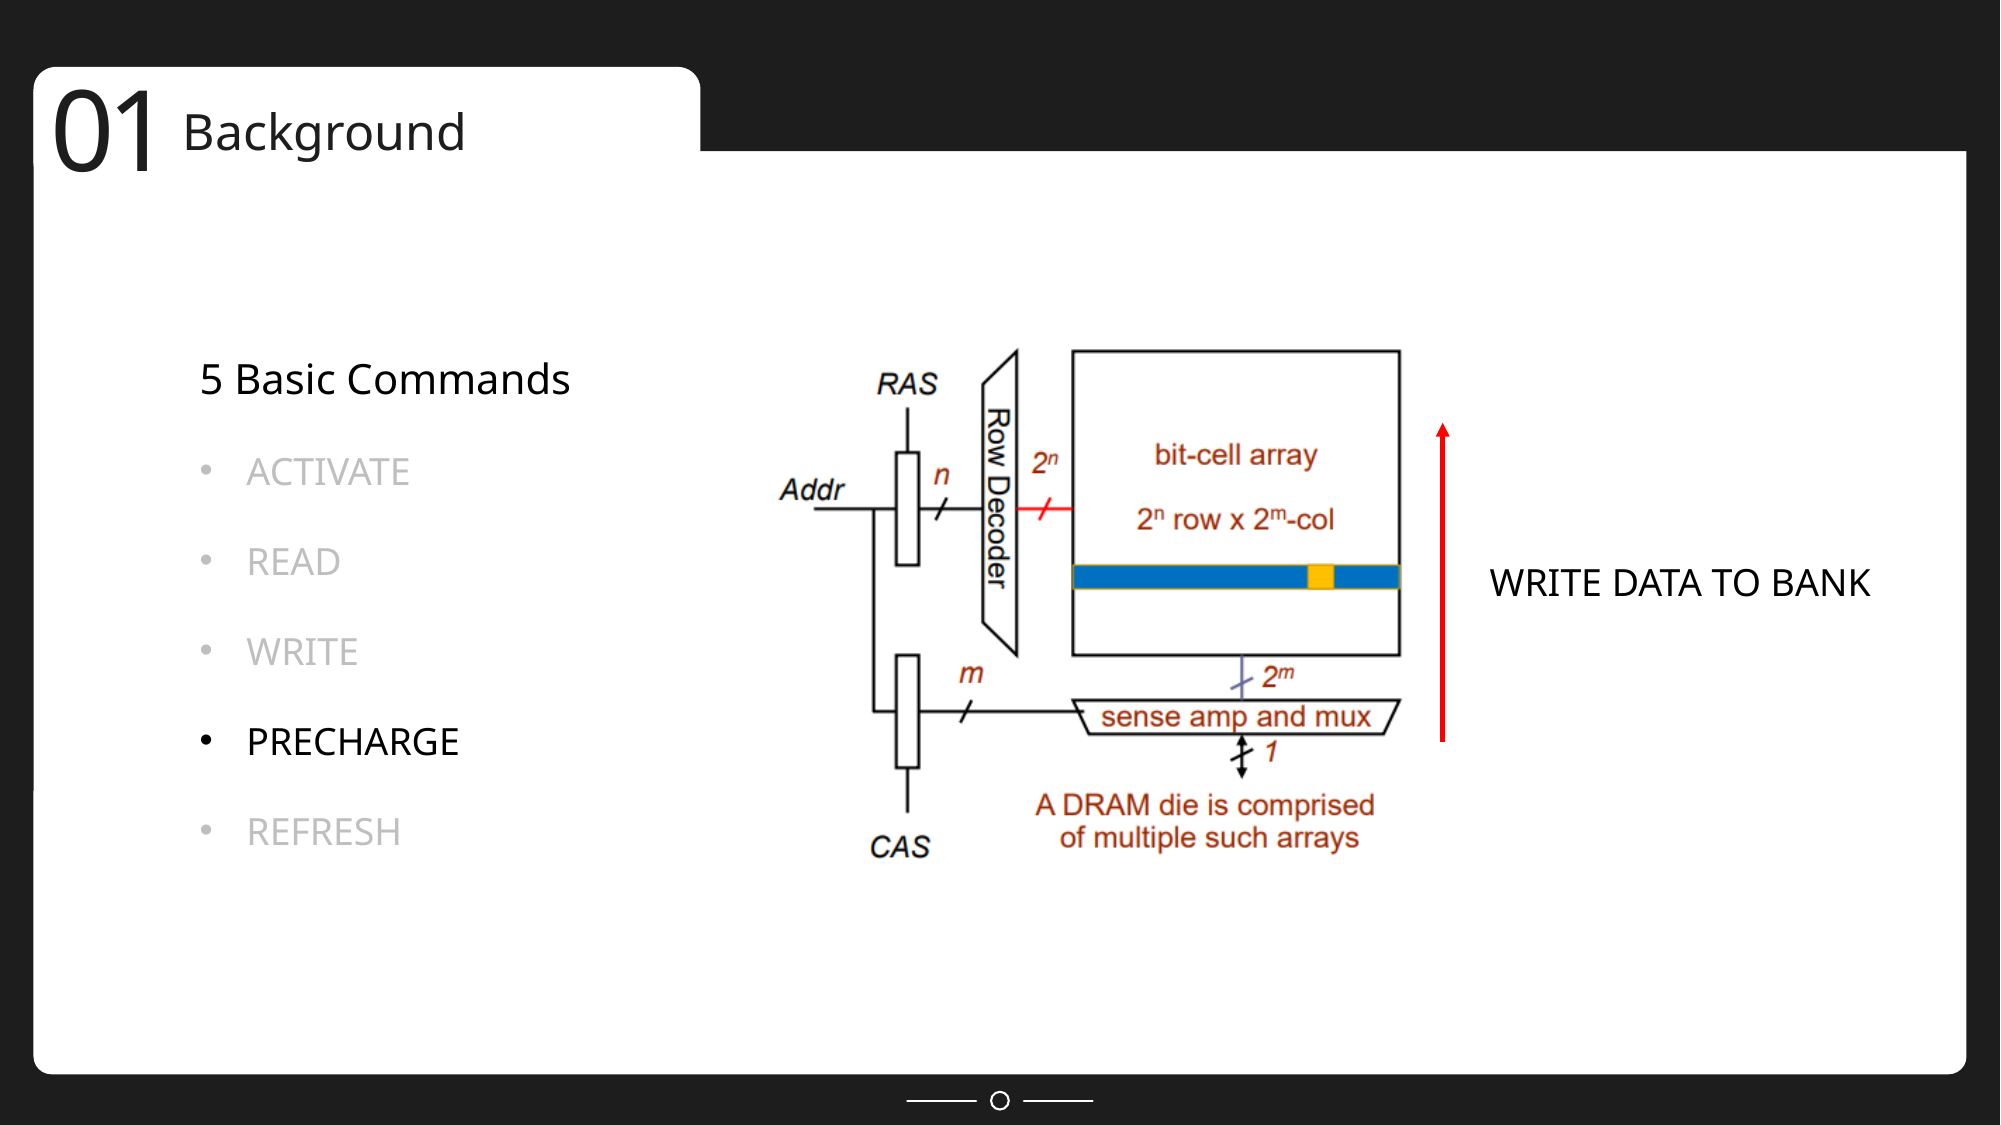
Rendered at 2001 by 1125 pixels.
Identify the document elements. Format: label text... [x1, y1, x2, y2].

text_box 5 Basic Commands ACTIVATE READ WRITE PRECHARGE REFRESH [184, 345, 587, 860]
text_box Background [188, 93, 483, 169]
text_box WRITE DATA TO BANK [1474, 551, 1886, 612]
picture [766, 274, 1412, 935]
text_box 01 [35, 51, 188, 201]
